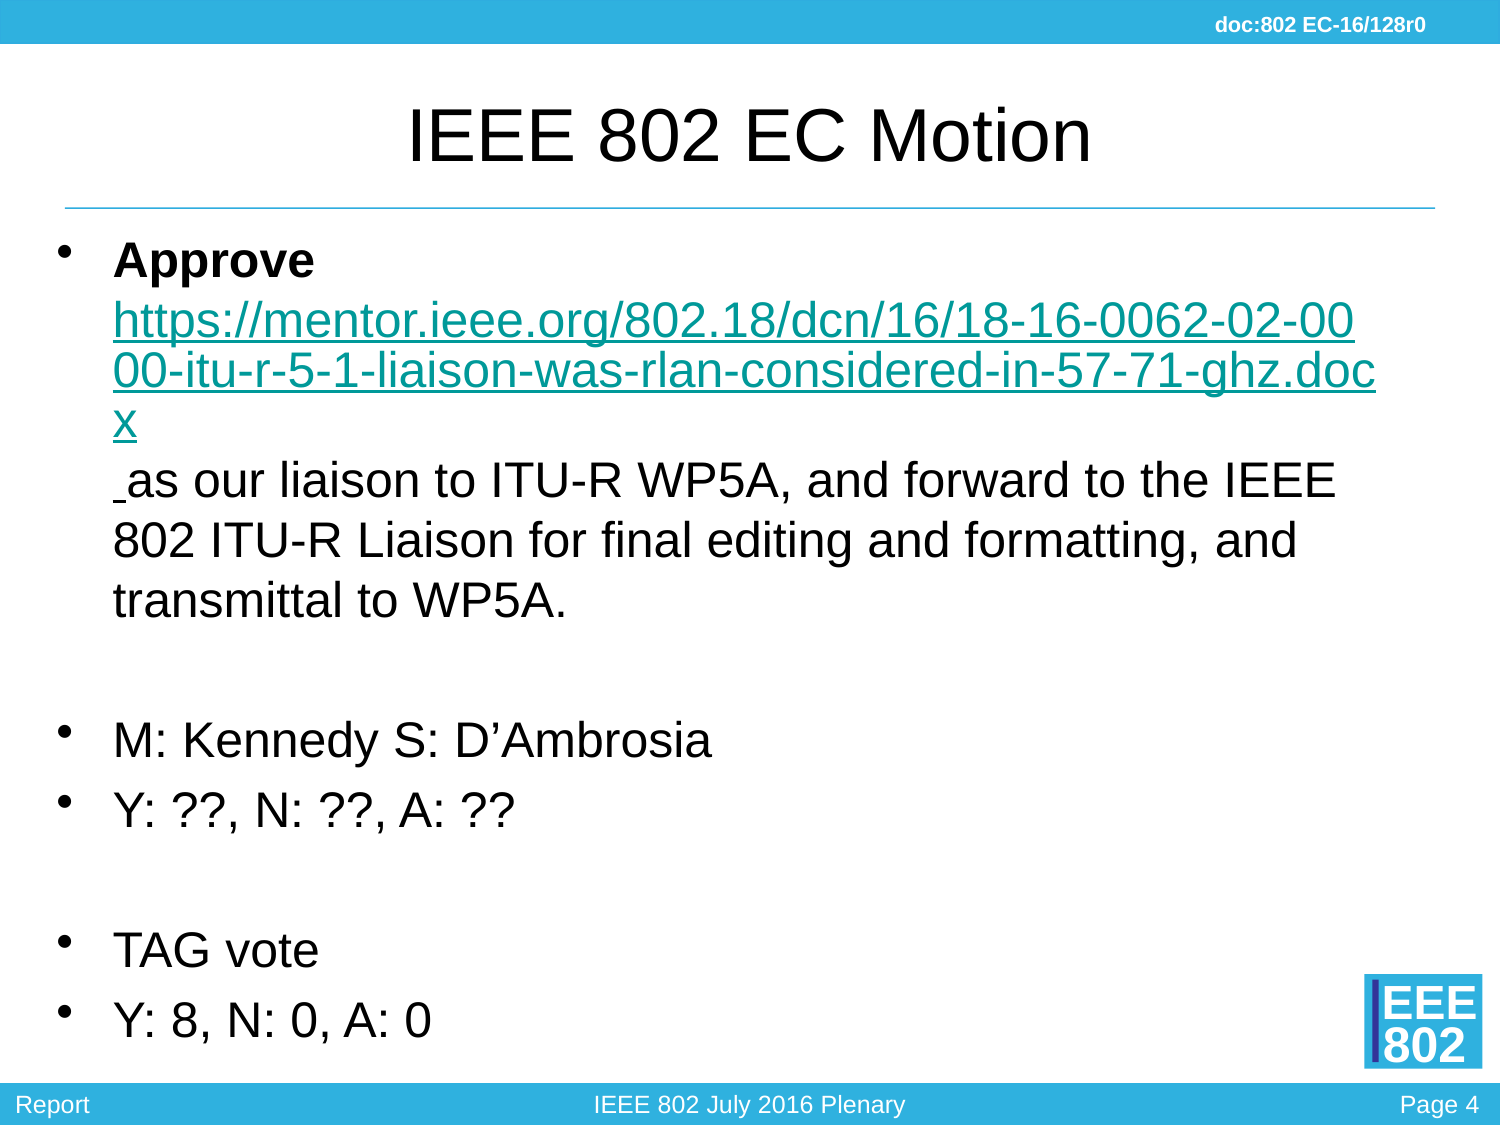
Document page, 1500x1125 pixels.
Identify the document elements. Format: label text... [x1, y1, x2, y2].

title IEEE 802 EC Motion [75, 66, 1425, 197]
list Approve https://mentor.ieee.org/802.18/dcn/16/18-16-0062-02-0000-itu-r-5-1-liaison-was-rlan-considered-in-57-71-ghz.docx as our liaison to ITU-R WP5A, and forward to the IEEE 802 ITU-R Liaison for final editing and formatting, and transmittal to WP5A. M: Kennedy S: D’Ambrosia Y: ??, N: ??, A: ?? TAG vote Y: 8, N: 0, A: 0 [41, 220, 1392, 1063]
